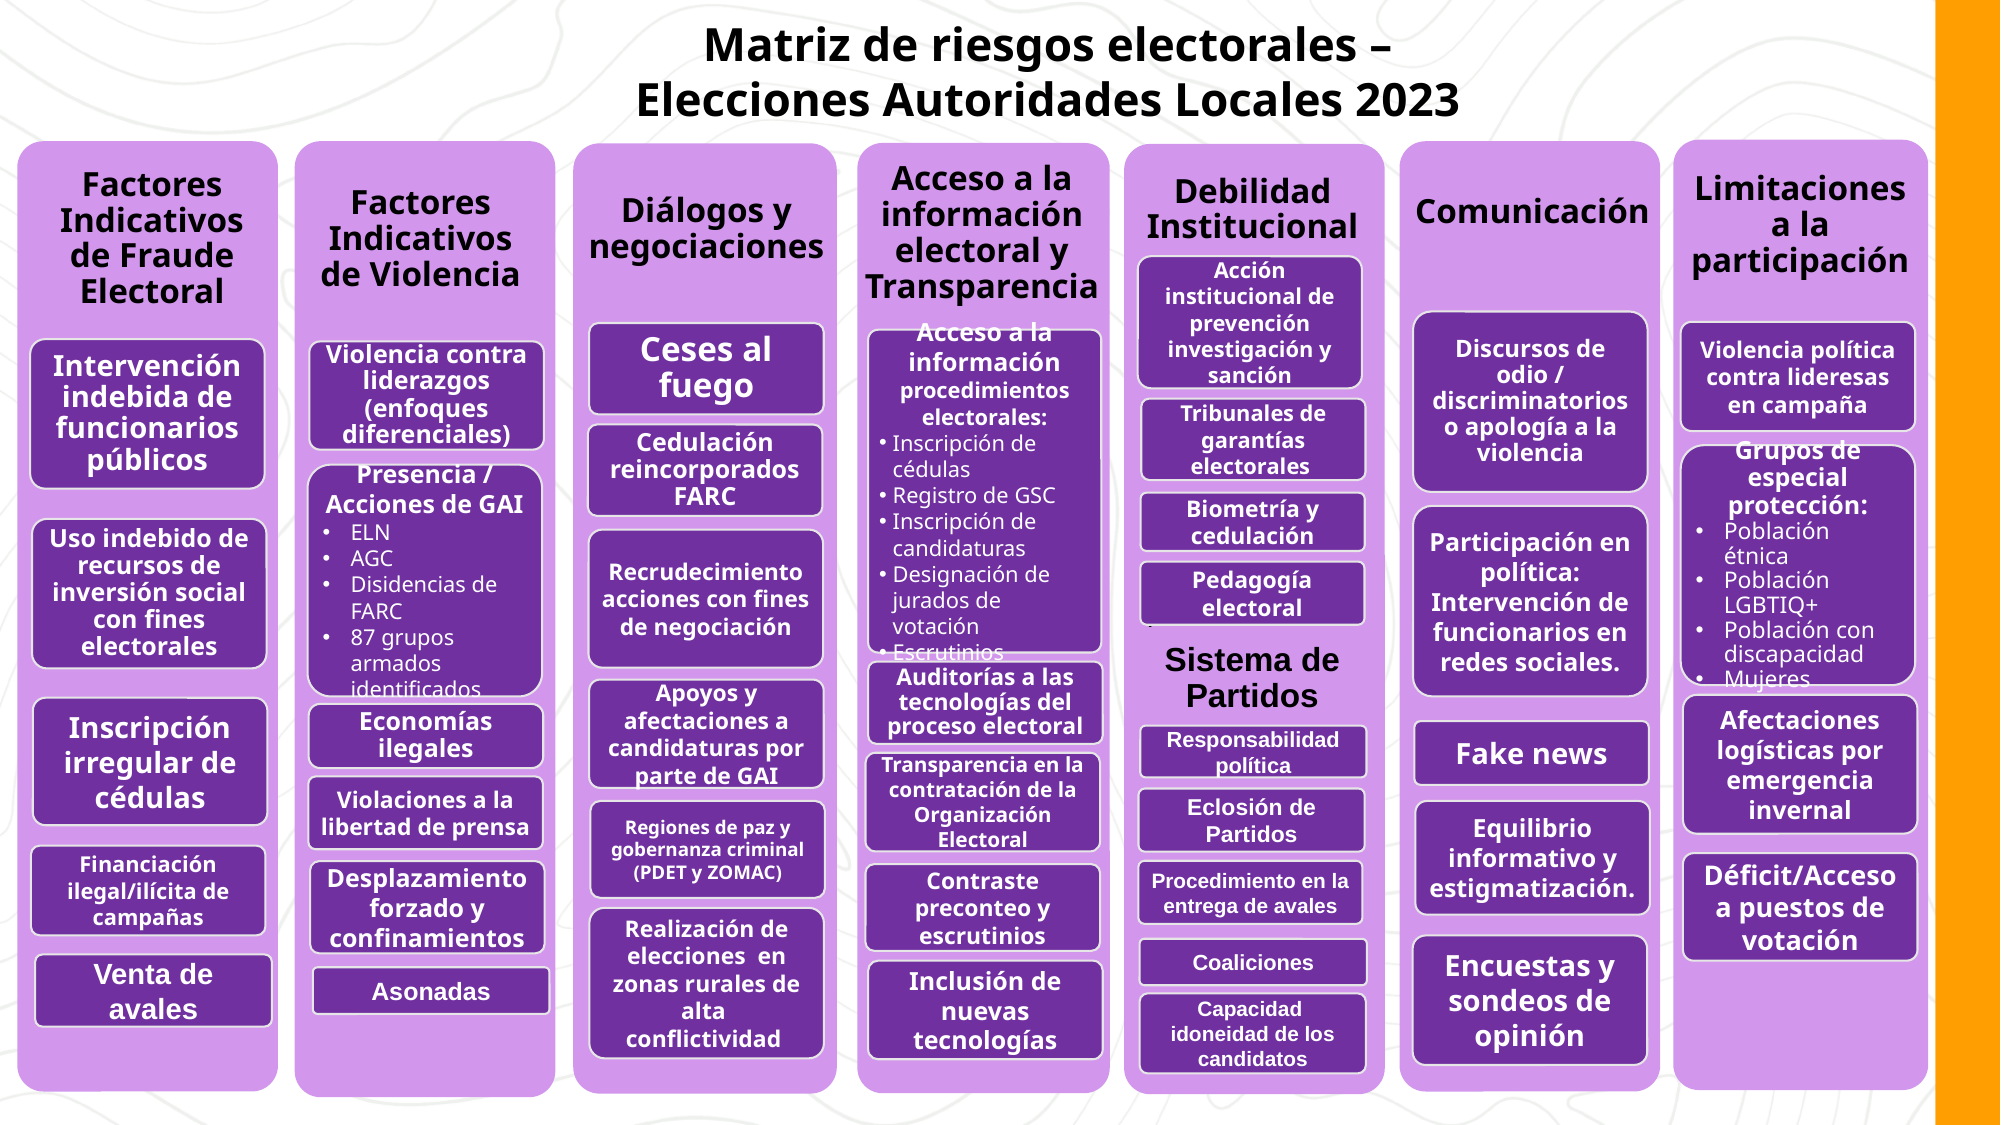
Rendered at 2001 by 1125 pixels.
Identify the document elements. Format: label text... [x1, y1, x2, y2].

text_box Matriz de riesgos electorales – Elecciones Autoridades Locales 2023 [580, 31, 1516, 109]
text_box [17, 130, 1929, 1098]
picture [0, 0, 2000, 1125]
